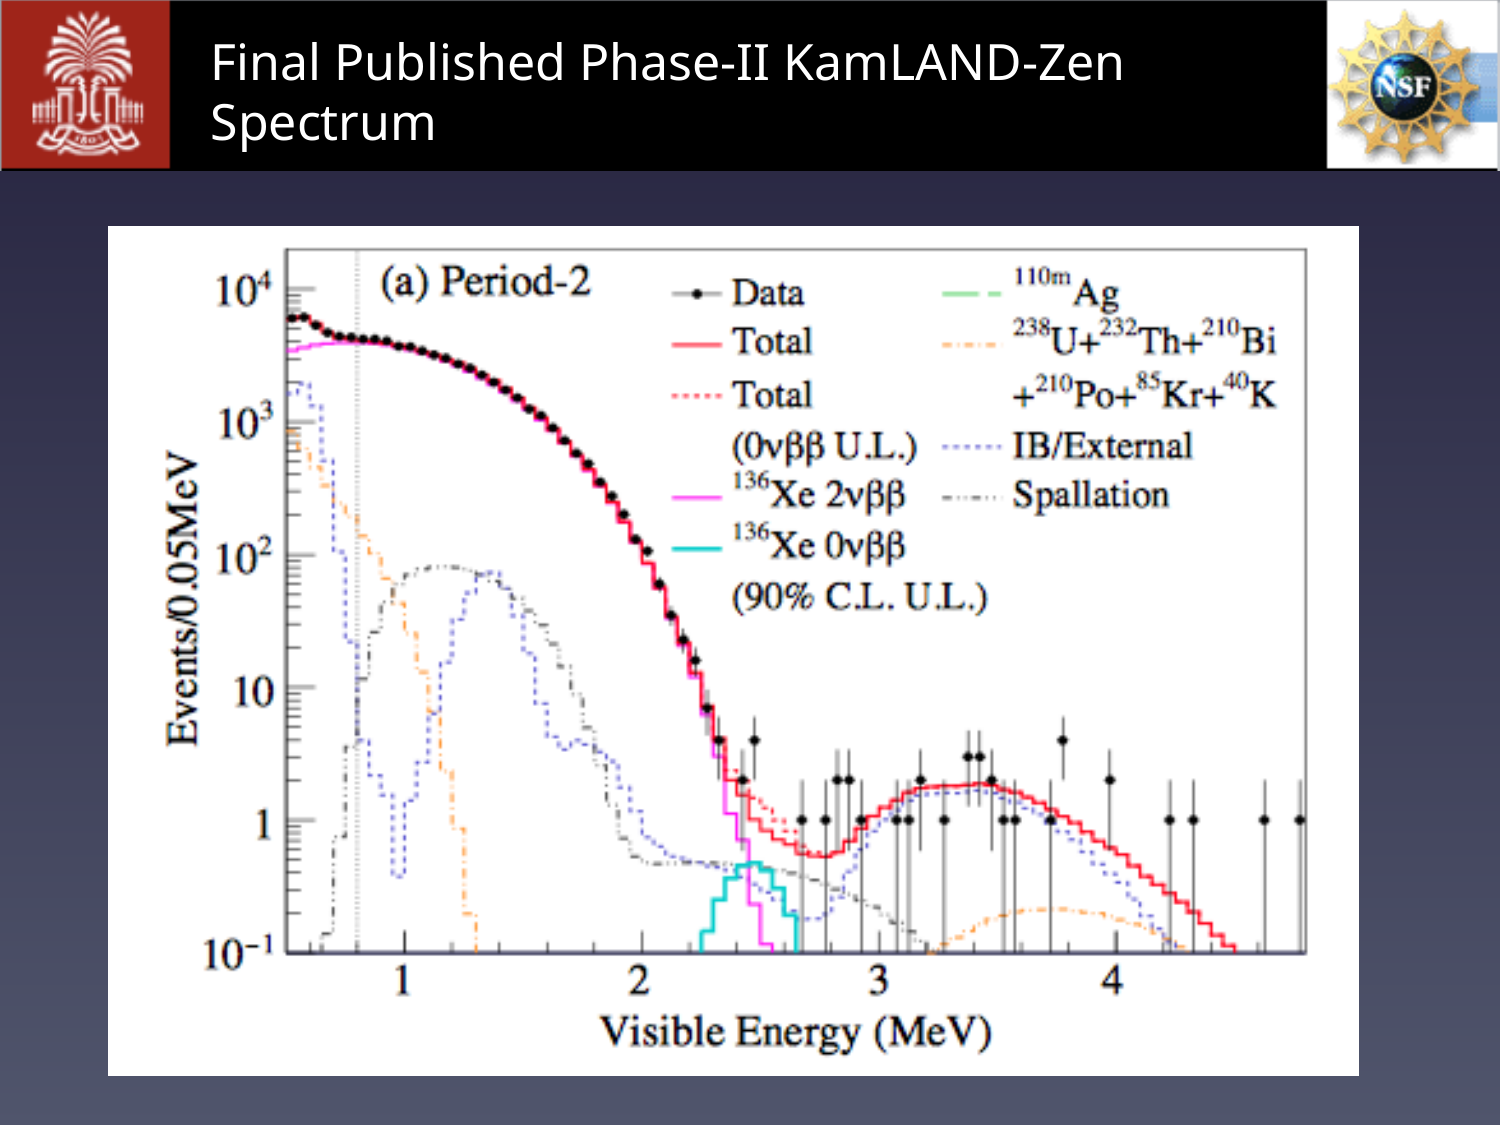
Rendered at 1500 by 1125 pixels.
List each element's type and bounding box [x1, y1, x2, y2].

picture [0, 0, 1500, 171]
picture [108, 225, 1359, 1076]
